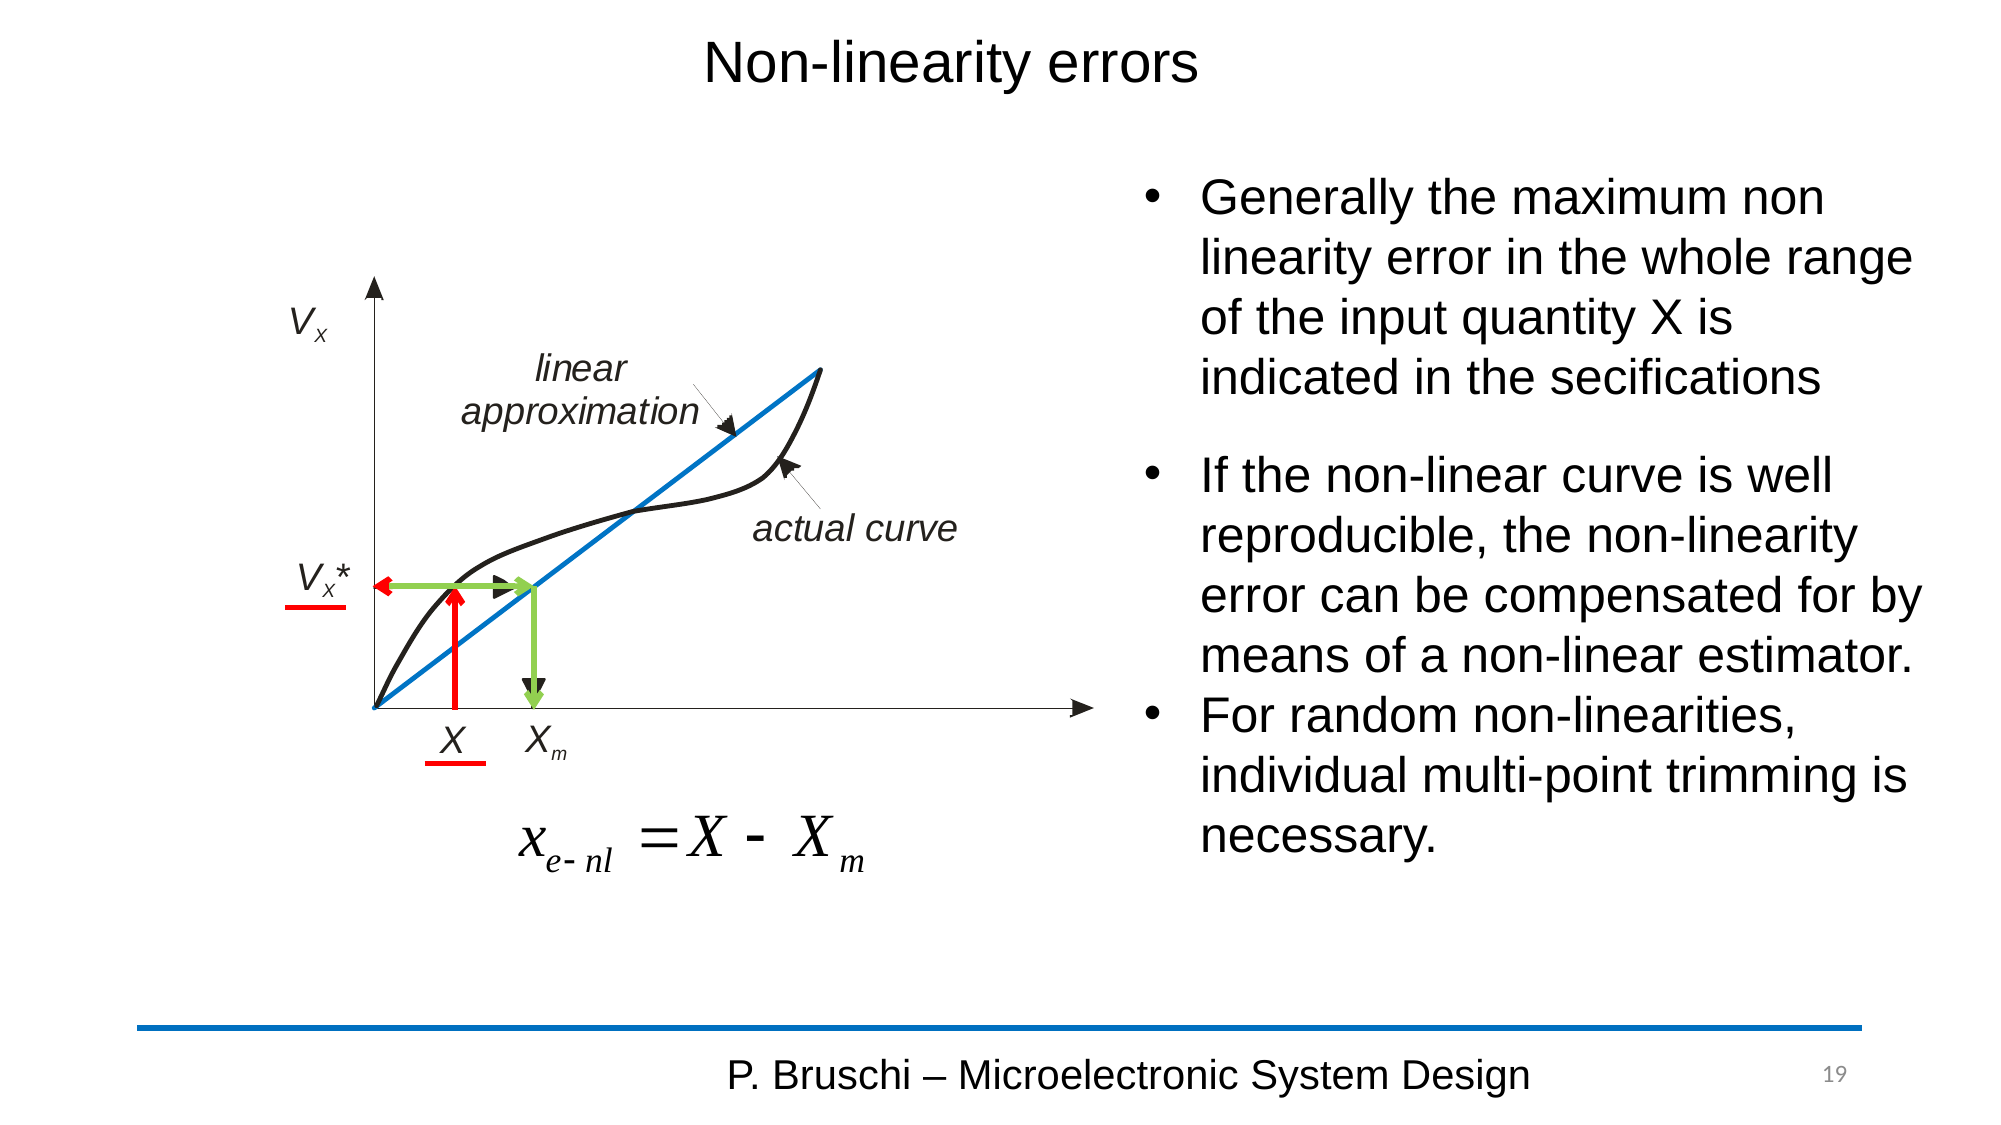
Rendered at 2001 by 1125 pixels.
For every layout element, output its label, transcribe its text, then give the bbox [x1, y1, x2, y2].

title Non-linearity errors [89, 9, 1815, 119]
text_box If the non-linear curve is well reproducible, the non-linearity error can be compensated for by means of a non-linear estimator. For random non-linearities, individual multi-point trimming is necessary. [1129, 435, 1953, 871]
slide_number 19 [1718, 1042, 1863, 1103]
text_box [507, 794, 877, 888]
footer P. Bruschi – Microelectronic System Design [662, 1042, 1596, 1103]
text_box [285, 273, 1099, 764]
text_box Generally the maximum non linearity error in the whole range of the input quantity X is indicated in the secifications [1129, 157, 1953, 413]
